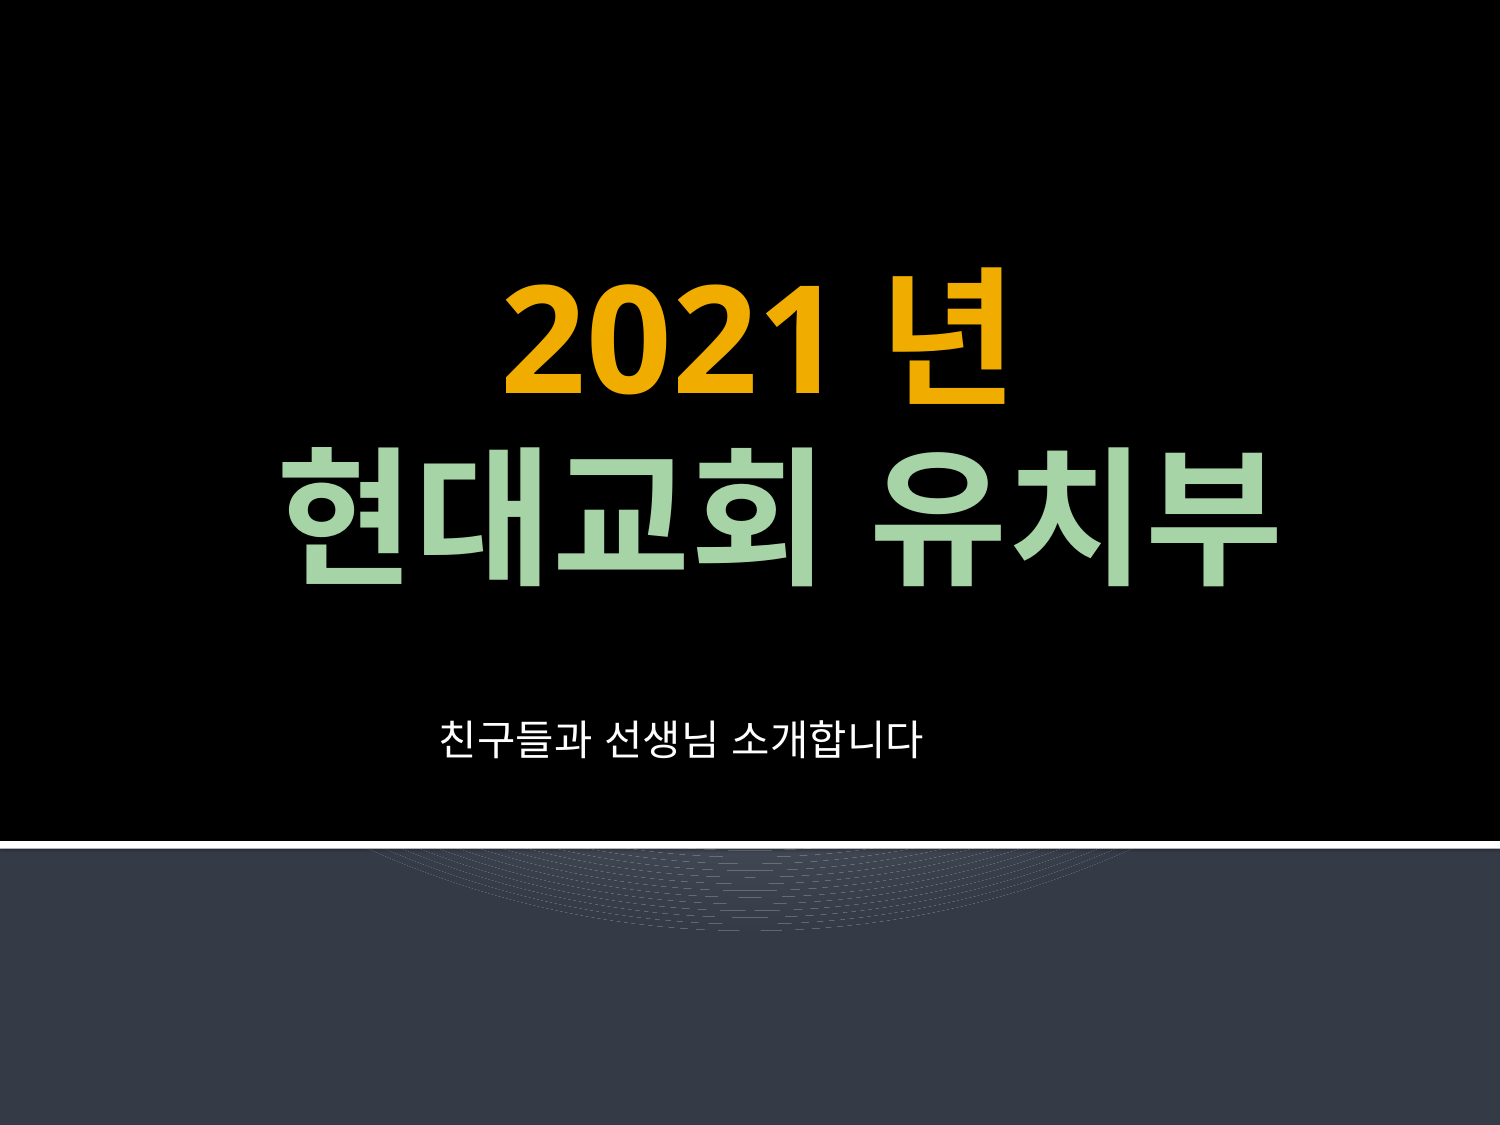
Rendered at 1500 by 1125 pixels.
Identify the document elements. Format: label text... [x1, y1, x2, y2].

title 2021년 현대교회 유치부 [147, 243, 1406, 657]
subtitle 친구들과 선생님 소개합니다 [419, 621, 1022, 764]
